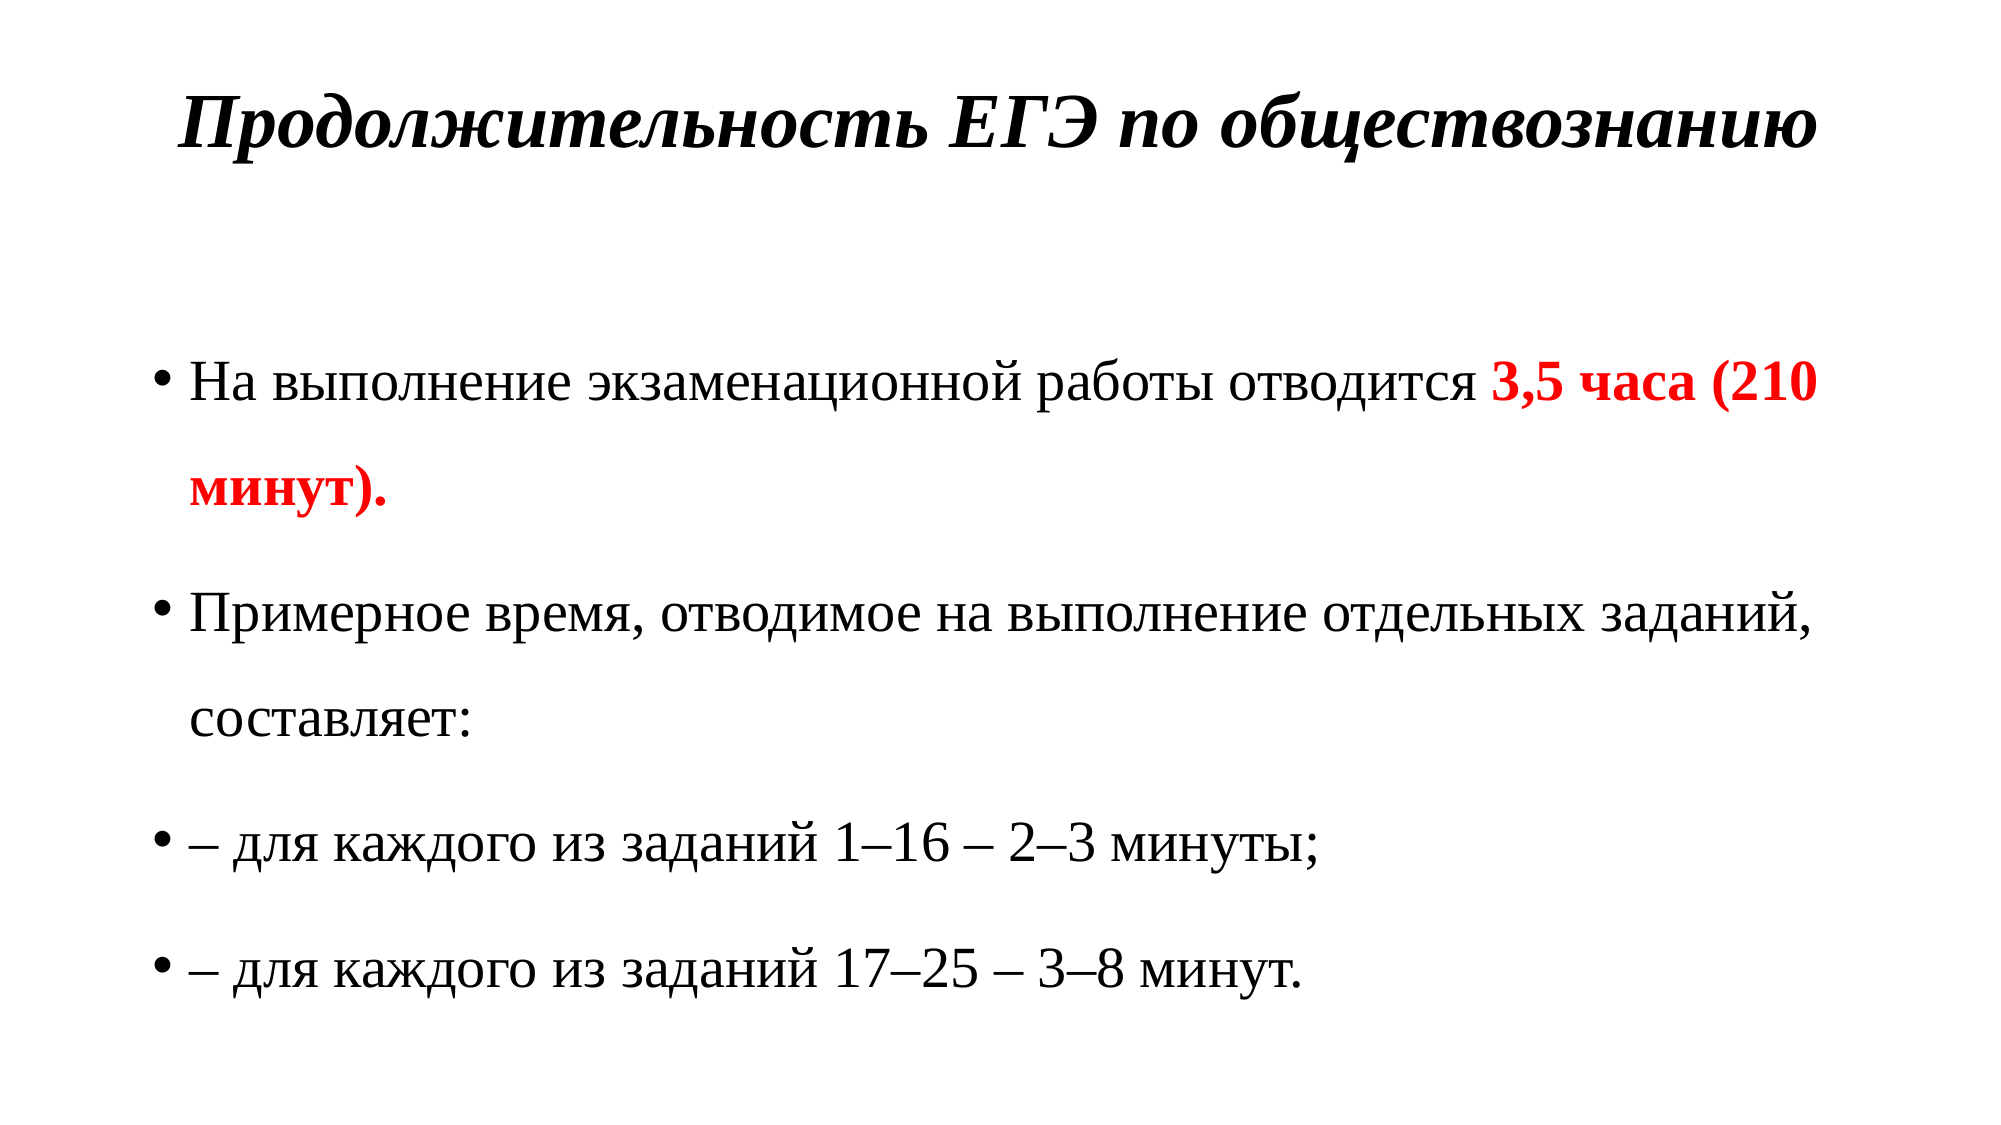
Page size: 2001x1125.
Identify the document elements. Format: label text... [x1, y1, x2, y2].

title Продолжительность ЕГЭ по обществознанию [137, 59, 1863, 278]
list На выполнение экзаменационной работы отводится 3,5 часа (210 минут). Примерное время, отводимое на выполнение отдельных заданий, составляет: – для каждого из заданий 1–16 – 2–3 минуты; – для каждого из заданий 17–25 – 3–8 минут. [137, 299, 1863, 1014]
